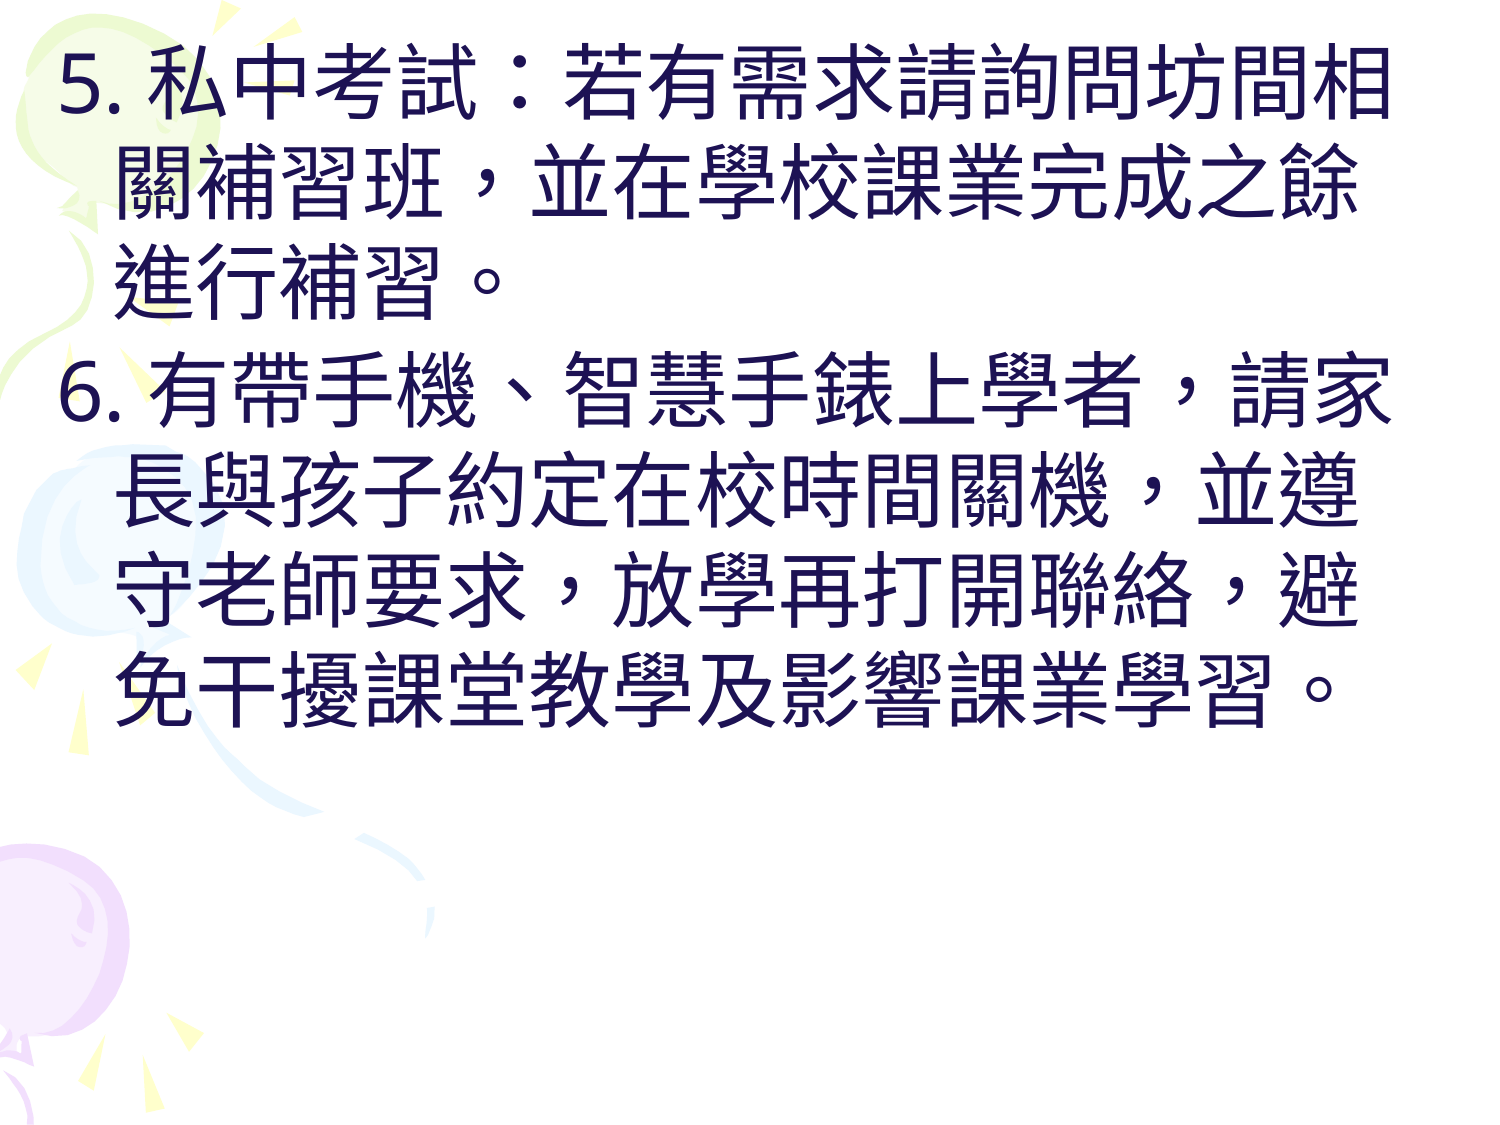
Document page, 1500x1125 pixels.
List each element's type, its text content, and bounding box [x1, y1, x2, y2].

list 5.私中考試：若有需求請詢問坊間相關補習班，並在學校課業完成之餘進行補習。 6.有帶手機、智慧手錶上學者，請家長與孩子約定在校時間關機，並遵守老師要求，放學再打開聯絡，避免干擾課堂教學及影響課業學習。 [41, 23, 1459, 1071]
